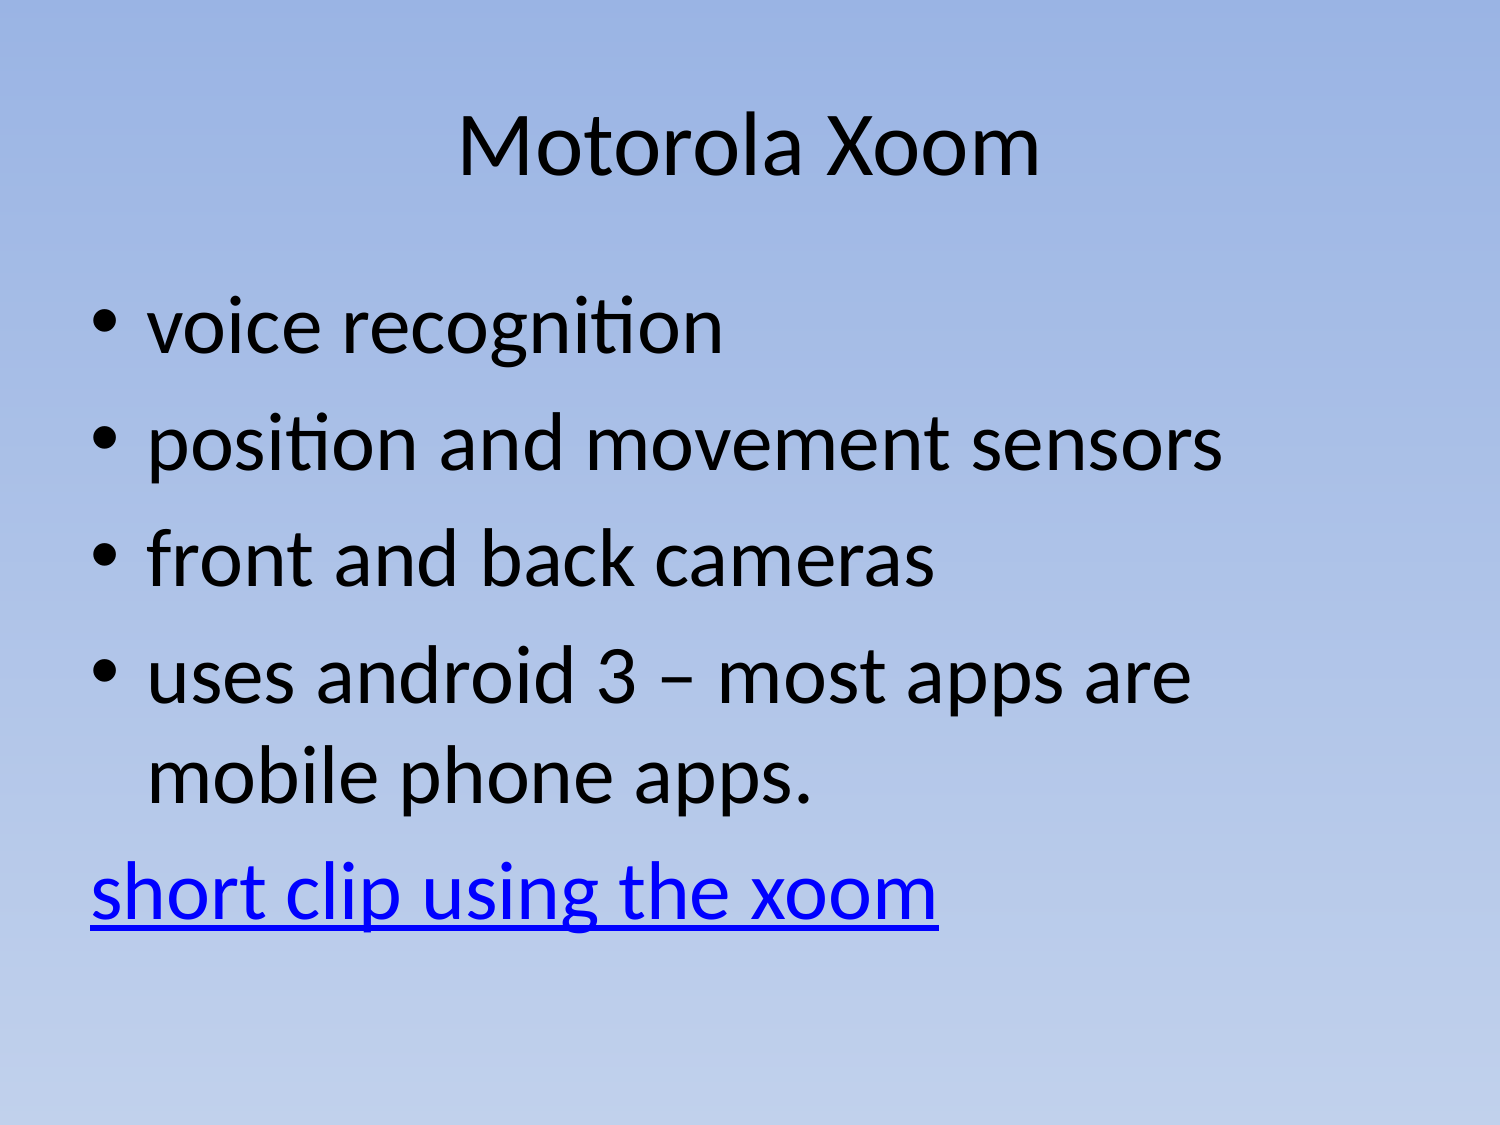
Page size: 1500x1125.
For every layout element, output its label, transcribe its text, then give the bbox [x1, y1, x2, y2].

list voice recognition position and movement sensors front and back cameras uses android 3 – most apps are mobile phone apps. short clip using the xoom [74, 262, 1426, 1006]
title Motorola Xoom [74, 44, 1426, 233]
